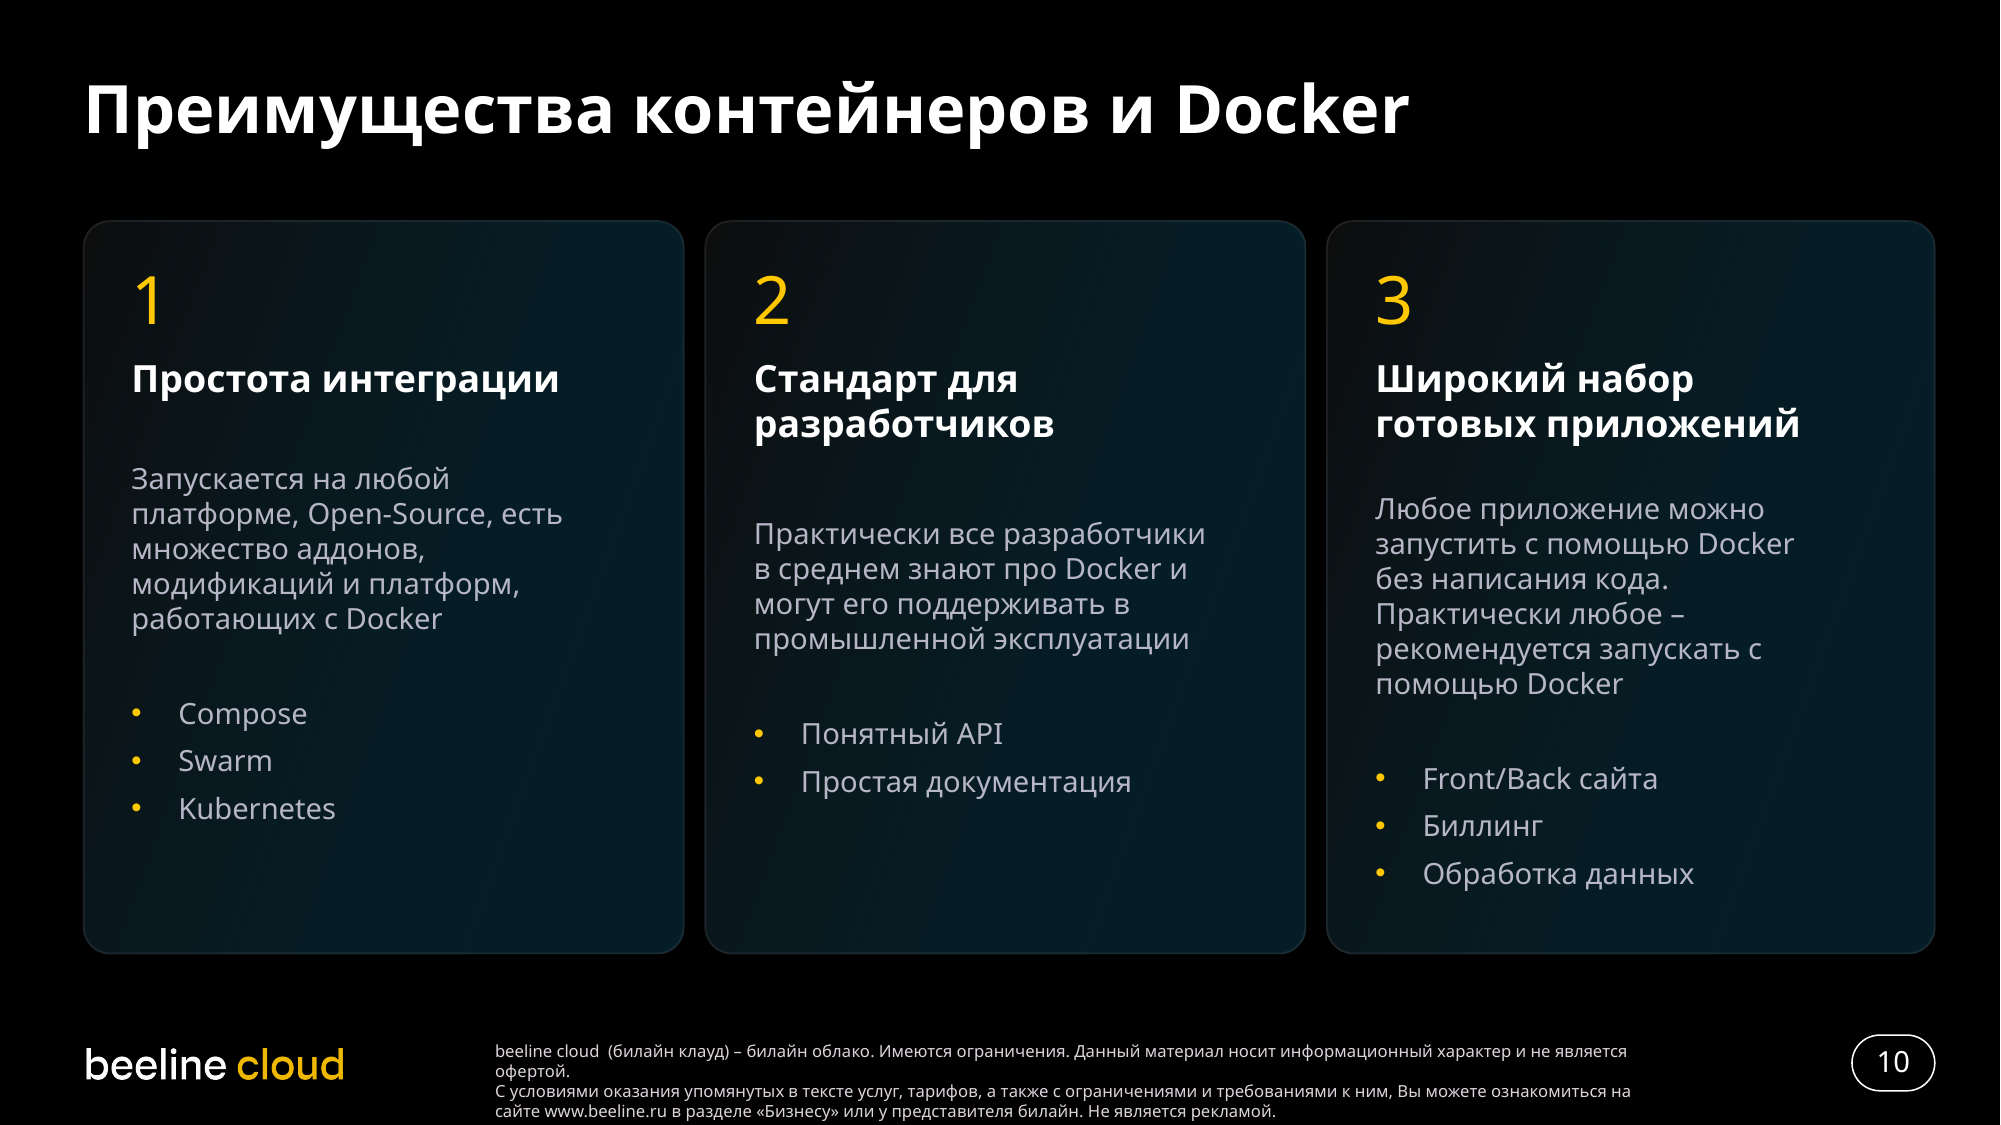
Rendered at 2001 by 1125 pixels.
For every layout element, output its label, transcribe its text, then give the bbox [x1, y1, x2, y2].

text_box 2 [739, 250, 807, 345]
text_box Простота интеграции Запускается на любой платформе, Open-Source, есть множество аддонов, модификаций и платформ, работающих с Docker Compose Swarm Kubernetes [116, 348, 619, 881]
text_box [81, 218, 686, 956]
title Преимущества контейнеров и Docker [83, 57, 1935, 156]
text_box [703, 218, 1308, 956]
picture [83, 1035, 349, 1080]
text_box Широкий набор готовых приложений Любое приложение можно запустить с помощью Docker без написания кода. Практически любое – рекомендуется запускать с помощью Docker Front/Back сайта Биллинг Обработка данных [1360, 348, 1863, 946]
text_box Стандарт для разработчиков Практически все разработчики в среднем знают про Docker и могут его поддерживать в промышленной эксплуатации Понятный API Простая документация [739, 348, 1242, 853]
text_box 3 [1360, 250, 1428, 345]
text_box [1324, 218, 1937, 956]
text_box 1 [116, 250, 184, 345]
slide_number 10 [1851, 1042, 1935, 1084]
